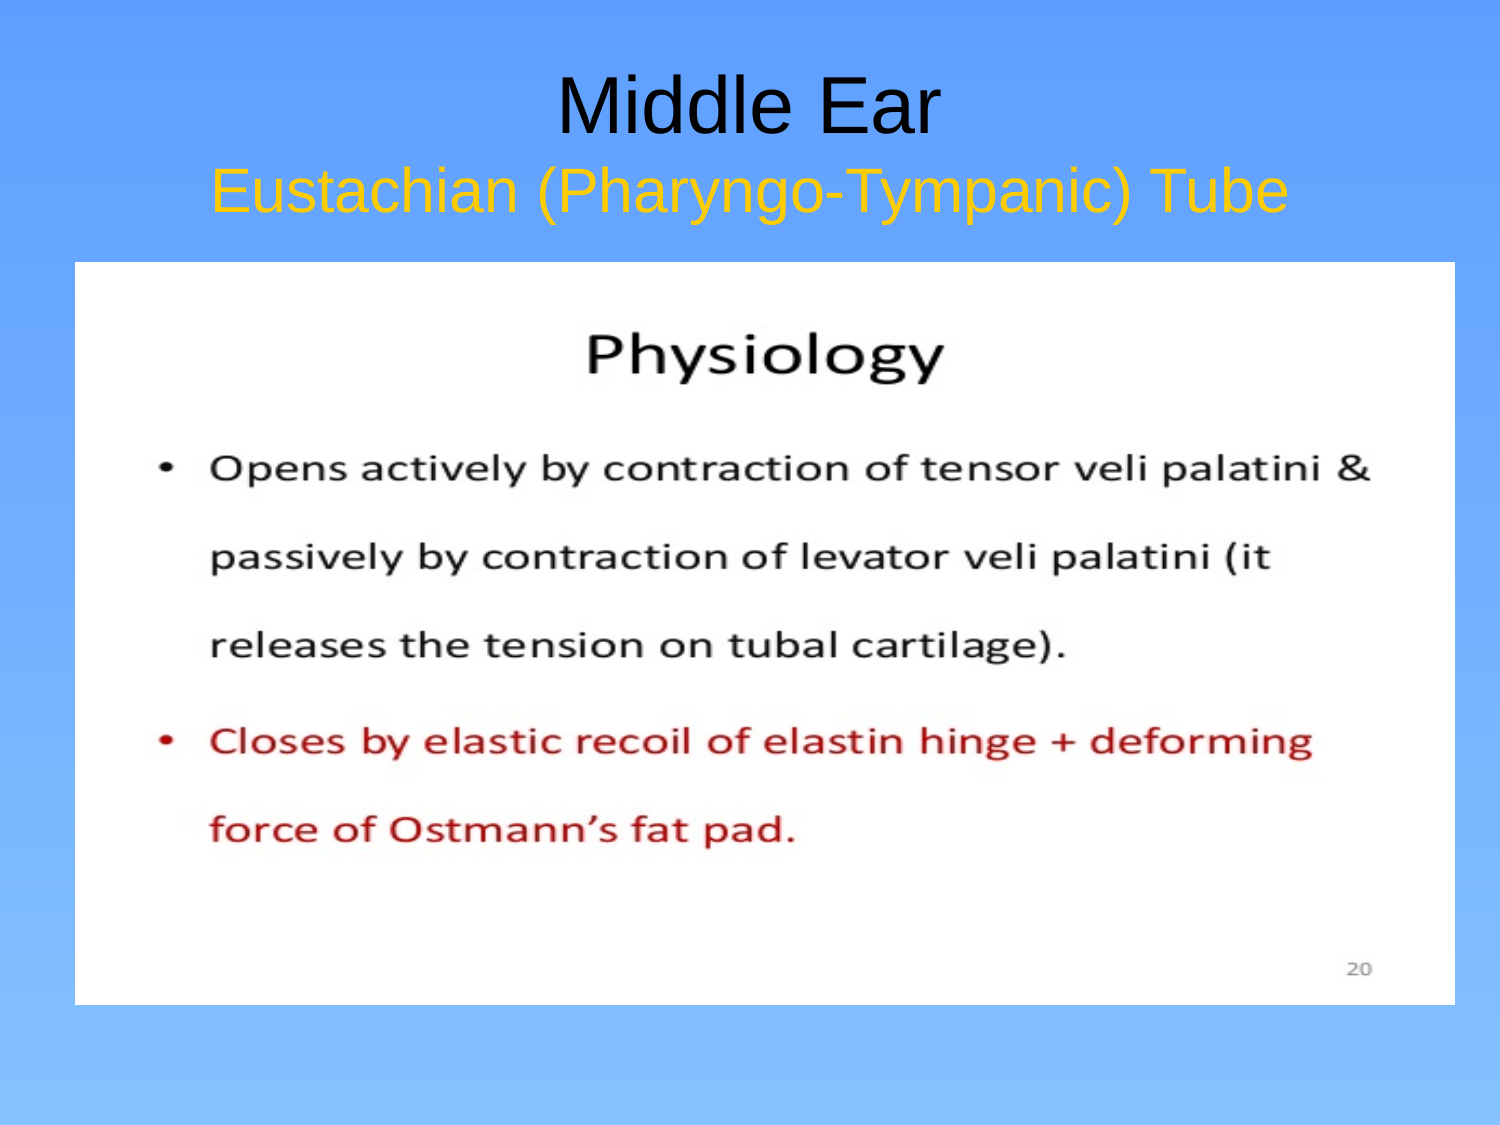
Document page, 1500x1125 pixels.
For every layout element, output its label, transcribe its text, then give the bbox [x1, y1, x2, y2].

title Middle Ear Eustachian (Pharyngo-Tympanic) Tube [75, 45, 1425, 233]
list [74, 262, 1455, 1006]
